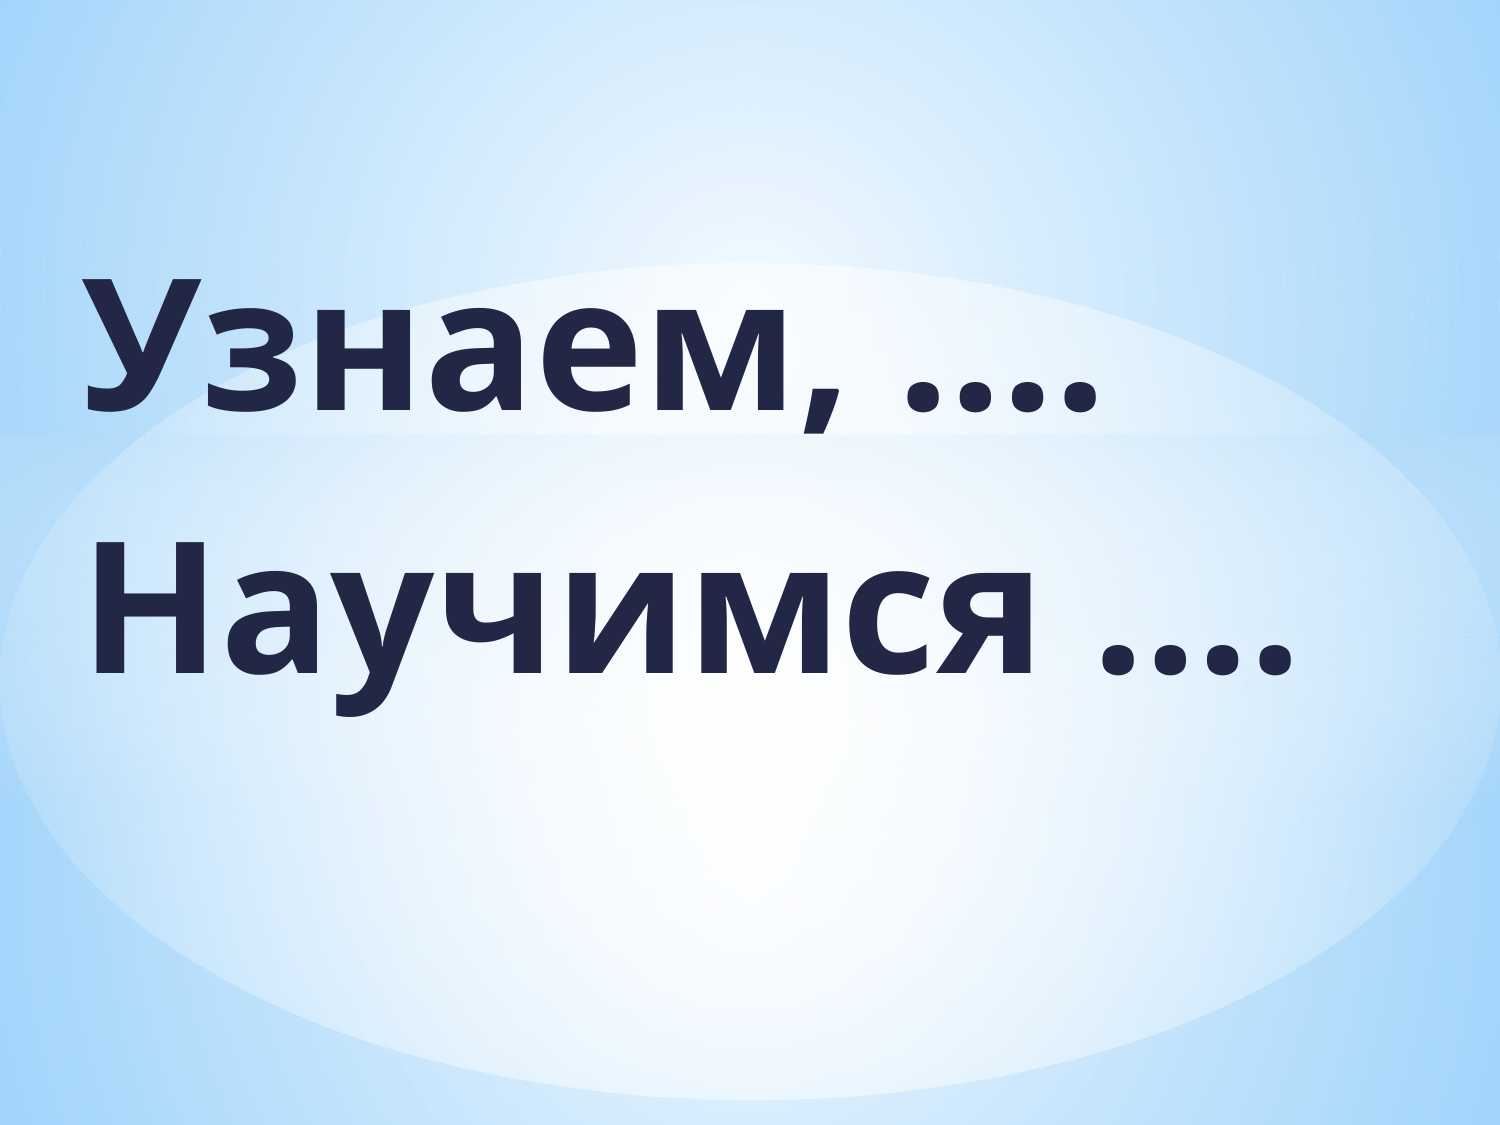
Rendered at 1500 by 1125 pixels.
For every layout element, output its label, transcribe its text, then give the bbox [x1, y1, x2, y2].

subtitle Узнаем, …. Научимся …. [64, 219, 1400, 1047]
